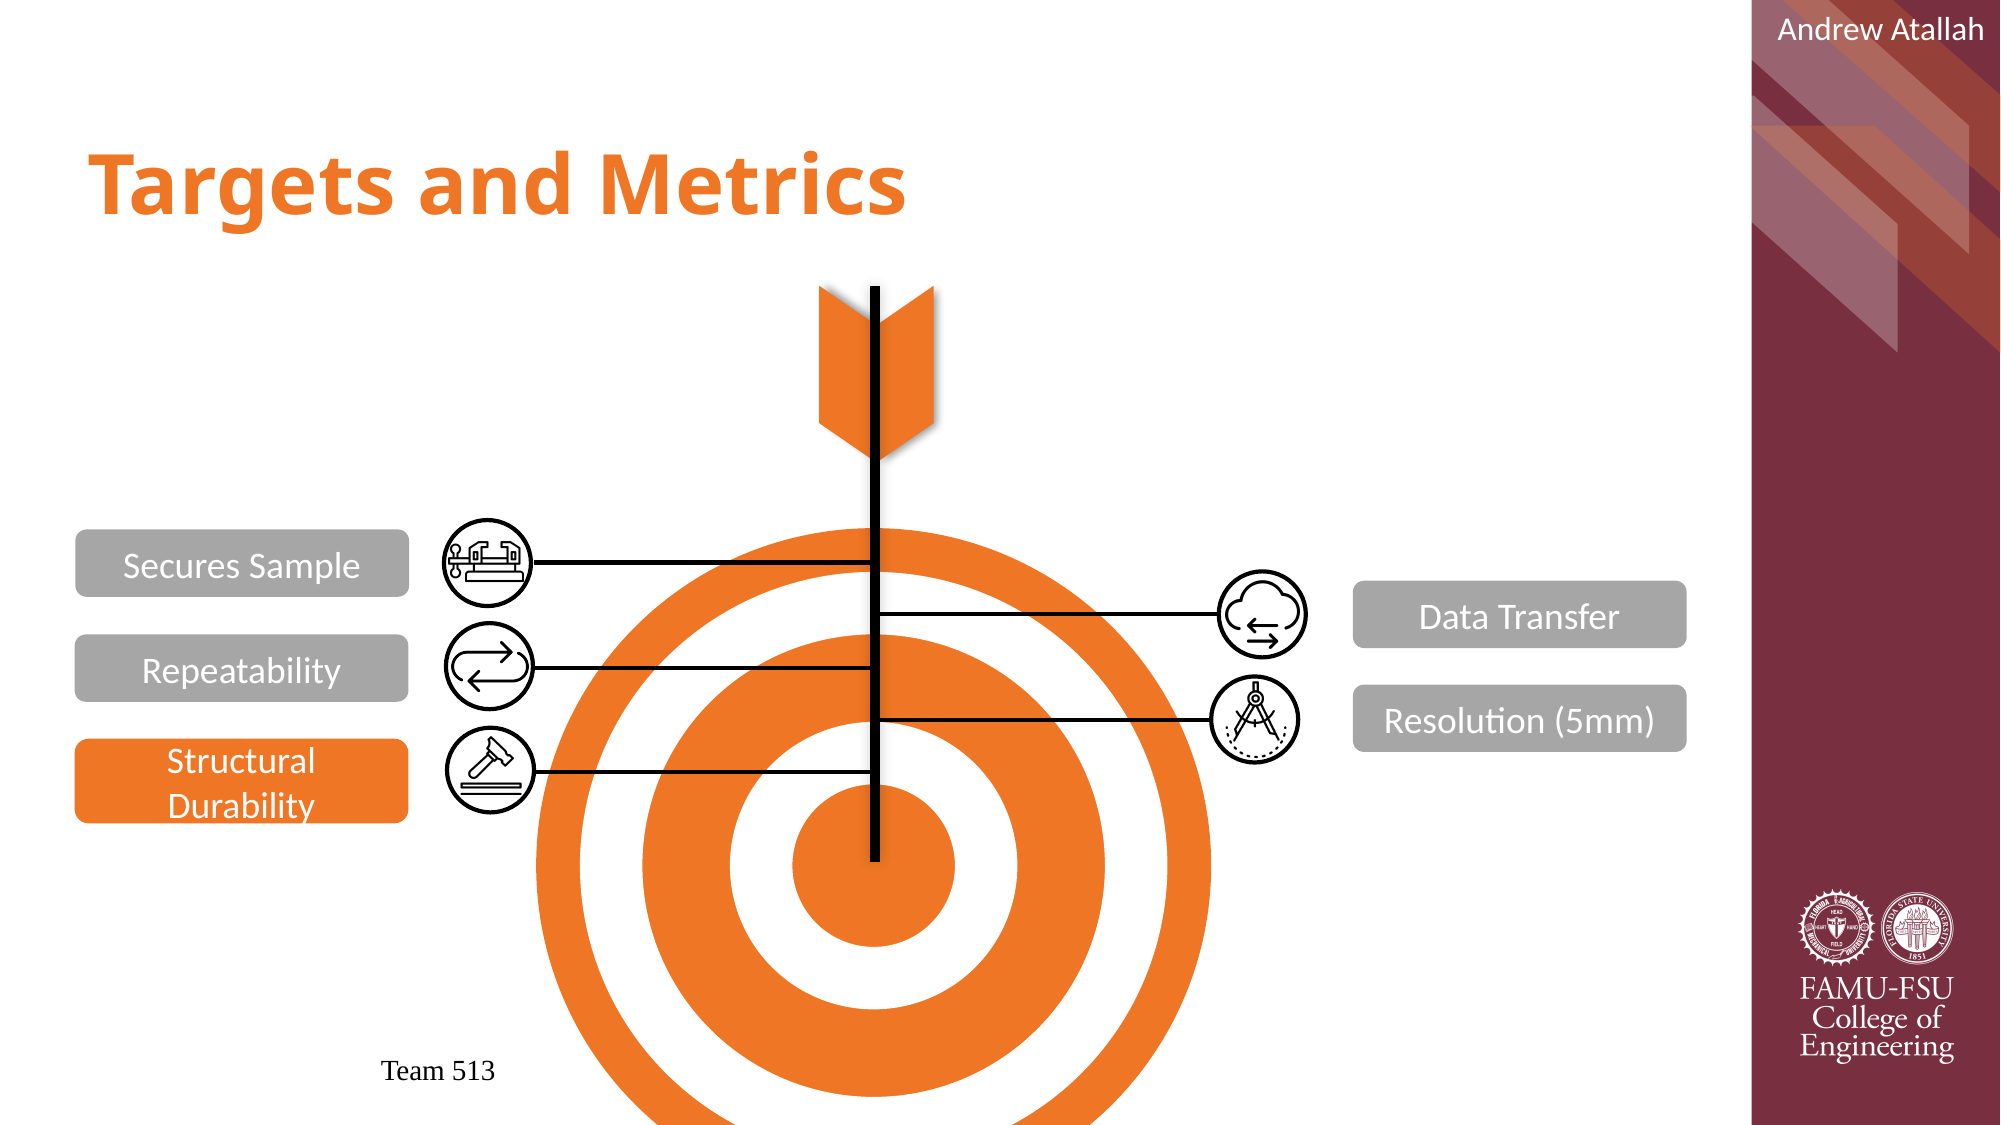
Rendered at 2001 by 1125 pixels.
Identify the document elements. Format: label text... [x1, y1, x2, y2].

text_box Resolution (5mm) [1351, 683, 1688, 753]
text_box Repeatability [73, 633, 410, 703]
text_box Secures Sample [74, 528, 411, 598]
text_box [536, 285, 1212, 1125]
title Targets and Metrics [87, 75, 1663, 233]
footer Team 513 [87, 1046, 536, 1092]
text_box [443, 520, 531, 607]
picture [1798, 889, 1954, 1064]
text_box Structural Durability [73, 737, 410, 825]
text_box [1218, 571, 1306, 658]
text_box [445, 623, 533, 710]
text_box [446, 726, 535, 813]
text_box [1211, 676, 1299, 763]
text_box Data Transfer [1351, 579, 1688, 650]
text_box Andrew Atallah [1711, 0, 2000, 55]
